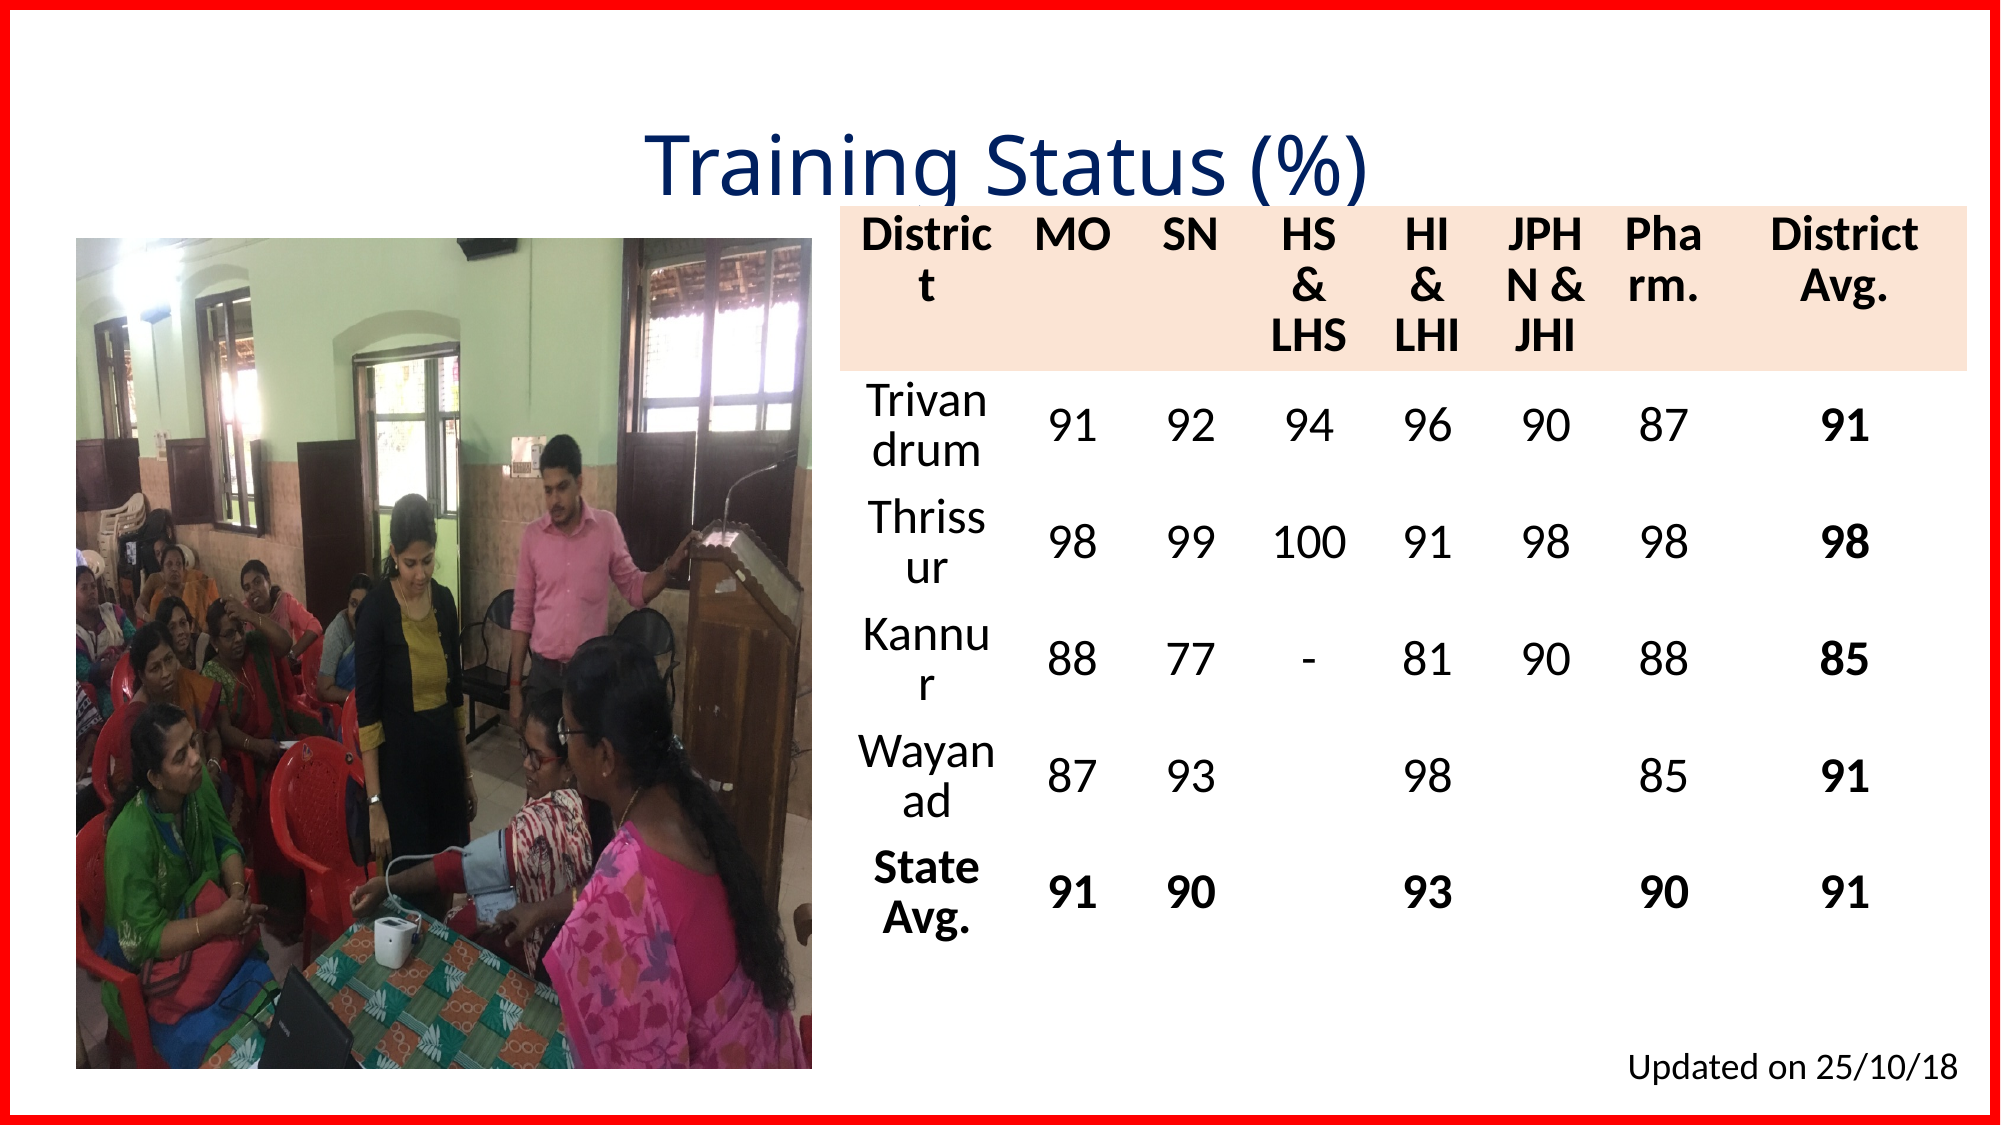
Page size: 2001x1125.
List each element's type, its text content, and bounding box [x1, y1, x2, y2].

table_cell 92 [1132, 371, 1250, 488]
table_cell 93 [1132, 721, 1250, 838]
table_cell 90 [1132, 838, 1250, 955]
table_header MO [1013, 206, 1132, 371]
table_cell 90 [1486, 371, 1605, 488]
table_header JPHN & JHI [1486, 206, 1605, 371]
table_header SN [1132, 206, 1250, 371]
table_cell Kannur [840, 605, 1013, 721]
table_header District Avg. [1723, 206, 1967, 371]
title Training Status (%) [91, 59, 1923, 278]
table_cell 90 [1486, 605, 1605, 721]
table_cell 98 [1013, 488, 1132, 605]
table_cell 91 [1013, 371, 1132, 488]
table_cell 85 [1723, 605, 1967, 721]
table_cell 98 [1250, 721, 1605, 838]
table_header Pharm. [1605, 206, 1723, 371]
table_cell 91 [1723, 371, 1967, 488]
table_cell - [1250, 605, 1368, 721]
table_cell 96 [1368, 371, 1486, 488]
table_cell 91 [1723, 721, 1967, 838]
table_cell 91 [1723, 838, 1967, 955]
table_header HS & LHS [1250, 206, 1368, 371]
table_cell Wayanad [840, 721, 1013, 838]
table_cell 81 [1368, 605, 1486, 721]
table_cell 100 [1250, 488, 1368, 605]
table_cell State Avg. [840, 838, 1013, 955]
table_cell 93 [1250, 838, 1605, 955]
table_cell 99 [1132, 488, 1250, 605]
table_cell 85 [1605, 721, 1723, 838]
table_cell 88 [1605, 605, 1723, 721]
table_cell Thrissur [840, 488, 1013, 605]
table_cell 91 [1368, 488, 1486, 605]
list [76, 238, 812, 1070]
table_cell 98 [1605, 488, 1723, 605]
table_cell 87 [1013, 721, 1132, 838]
table_cell 77 [1132, 605, 1250, 721]
table_cell 98 [1723, 488, 1967, 605]
table_cell 91 [1013, 838, 1132, 955]
table_header HI & LHI [1368, 206, 1486, 371]
table_cell 98 [1486, 488, 1605, 605]
table_header District [840, 206, 1013, 371]
table_cell 87 [1605, 371, 1723, 488]
text_box Updated on 25/10/18 [1612, 1034, 1974, 1095]
table_cell 88 [1013, 605, 1132, 721]
table_cell 94 [1250, 371, 1368, 488]
table_cell 90 [1605, 838, 1723, 955]
table_cell Trivandrum [840, 371, 1013, 488]
